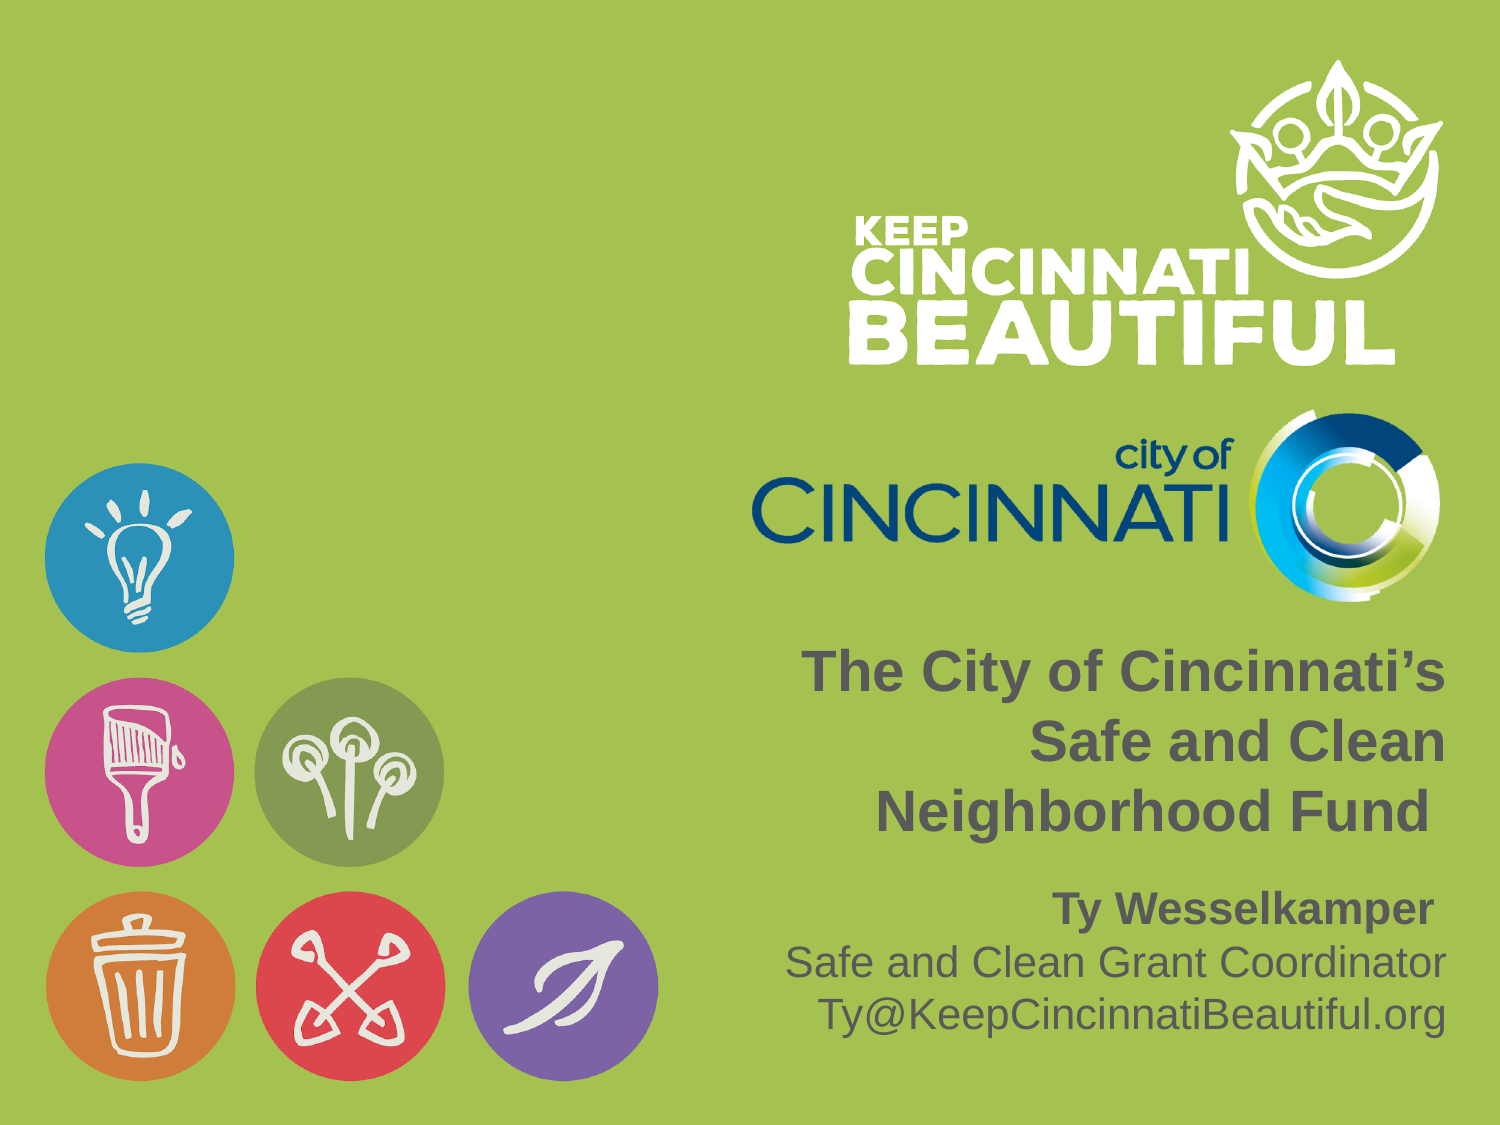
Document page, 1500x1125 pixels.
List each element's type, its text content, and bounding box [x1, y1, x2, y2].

picture [0, 0, 1500, 1125]
text_box Ty Wesselkamper Safe and Clean Grant Coordinator Ty@KeepCincinnatiBeautiful.org [663, 863, 1463, 1074]
text_box The City of Cincinnati’s Safe and Clean Neighborhood Fund [734, 625, 1463, 843]
